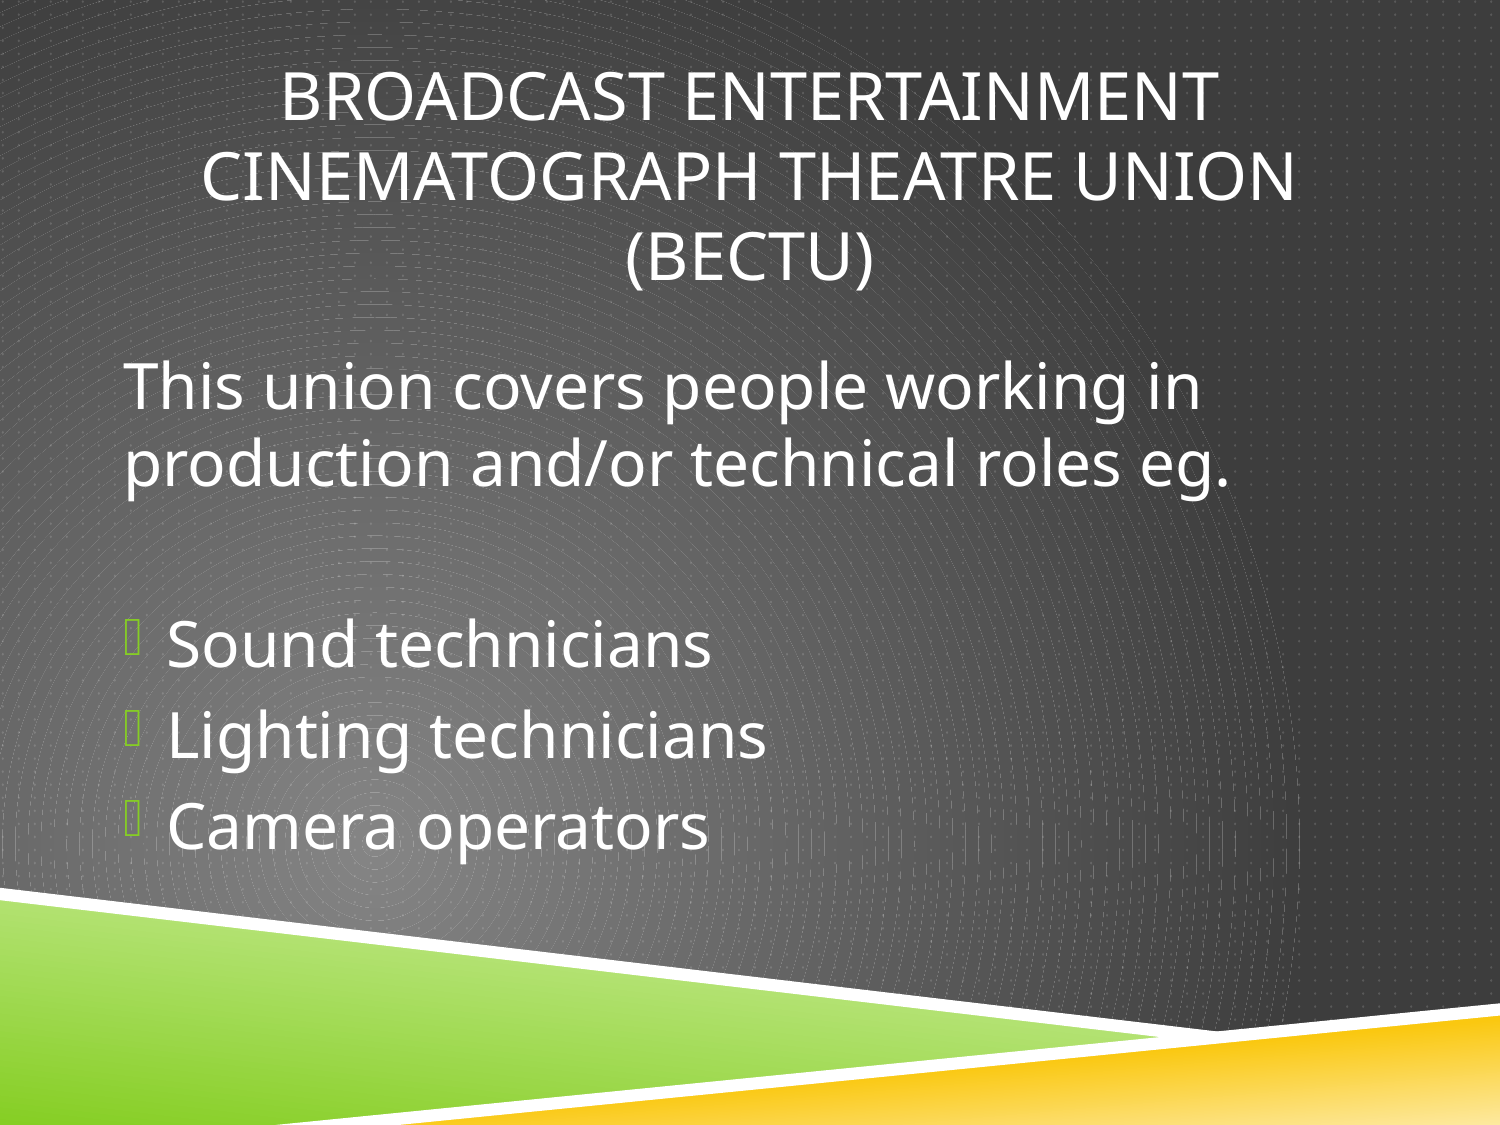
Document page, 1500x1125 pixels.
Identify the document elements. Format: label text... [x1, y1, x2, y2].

list This union covers people working in production and/or technical roles eg. Sound technicians Lighting technicians Camera operators [112, 338, 1388, 875]
title Broadcast Entertainment Cinematograph Theatre Union (BECTU) [112, 45, 1388, 303]
